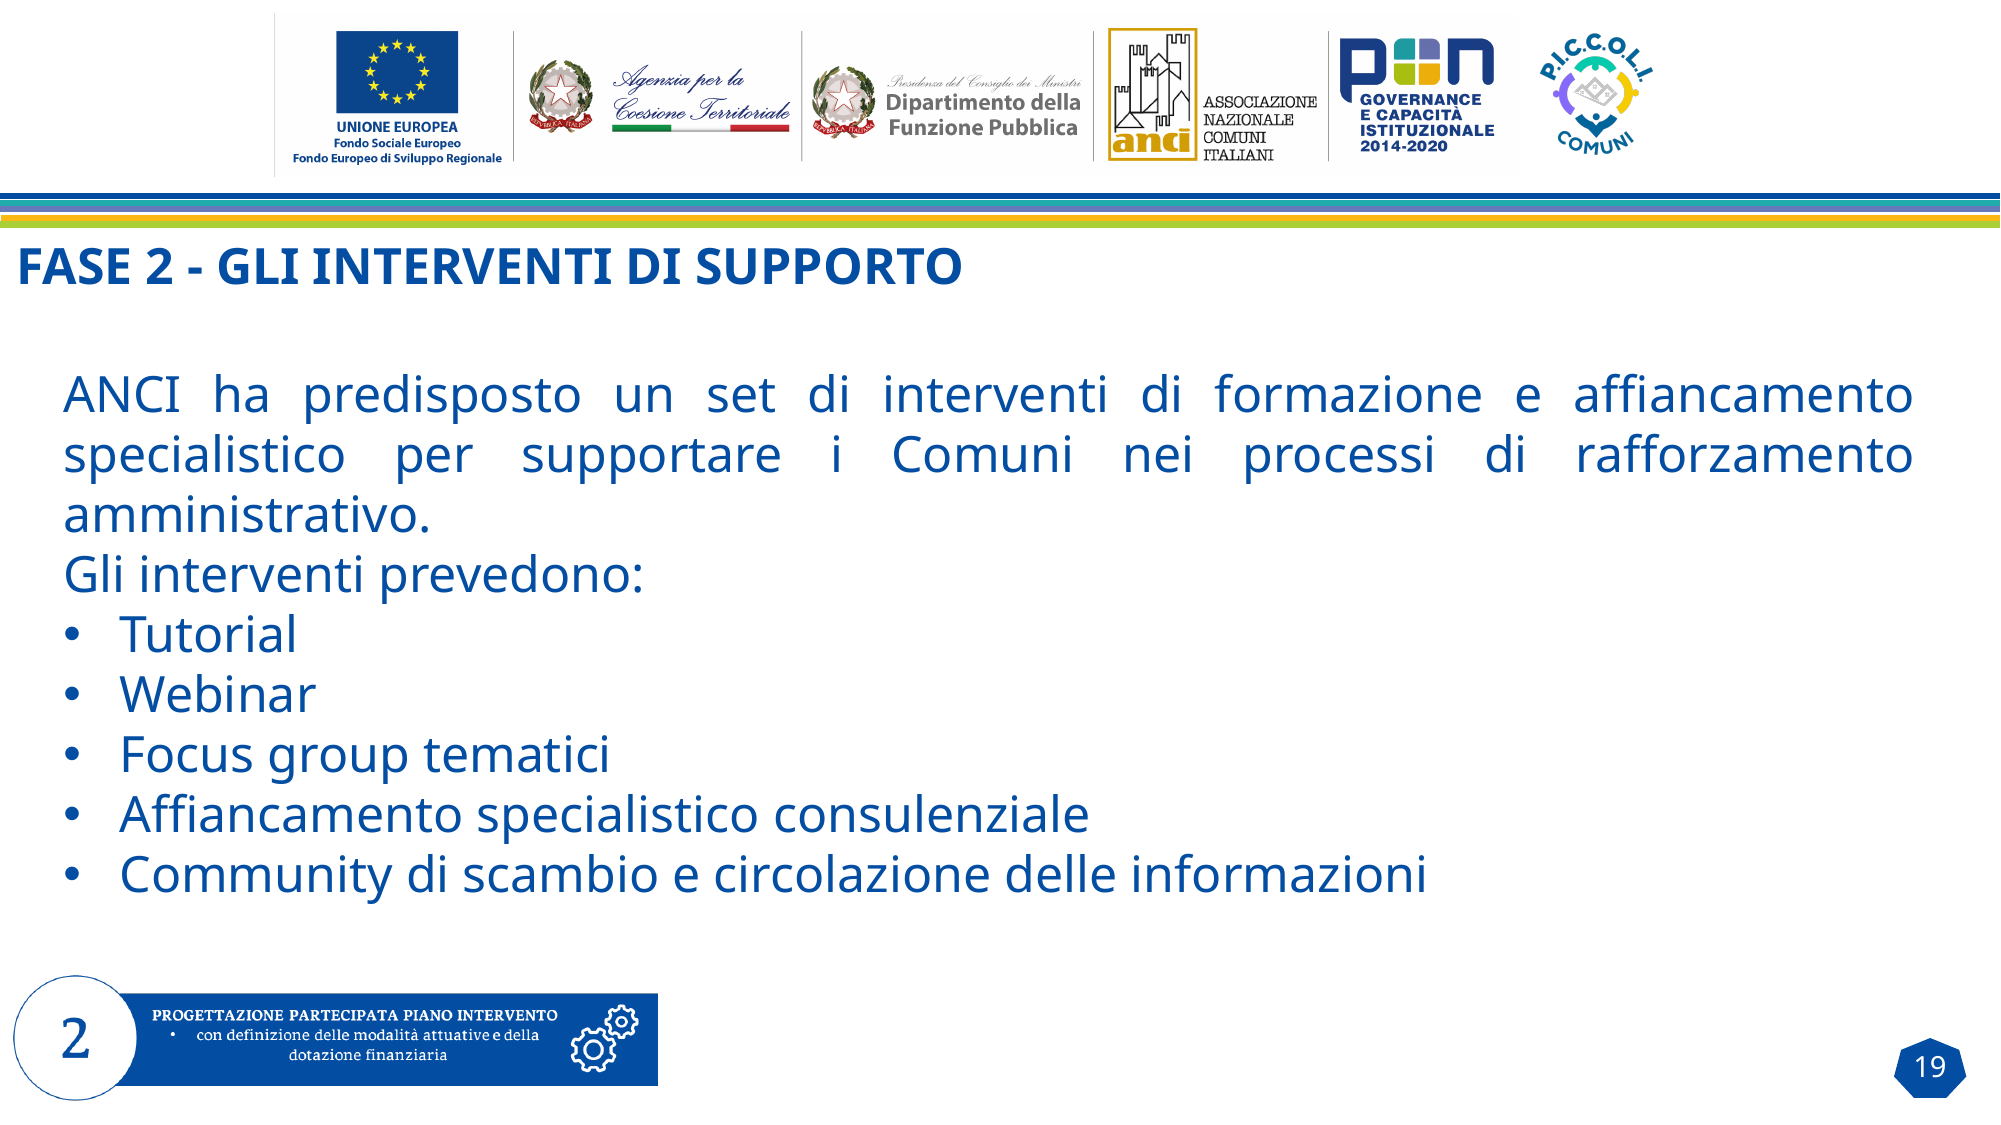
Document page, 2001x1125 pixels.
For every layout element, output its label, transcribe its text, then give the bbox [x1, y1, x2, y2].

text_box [0, 196, 2000, 225]
text_box FASE 2 - GLI INTERVENTI DI SUPPORTO [1, 226, 1983, 302]
slide_number 19 [1892, 1036, 1968, 1099]
text_box ANCI ha predisposto un set di interventi di formazione e affiancamento specialistico per supportare i Comuni nei processi di rafforzamento amministrativo. Gli interventi prevedono: Tutorial Webinar Focus group tematici Affiancamento specialistico consulenziale Community di scambio e circolazione delle informazioni [48, 355, 1931, 971]
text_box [266, 14, 1653, 177]
picture [13, 975, 658, 1114]
